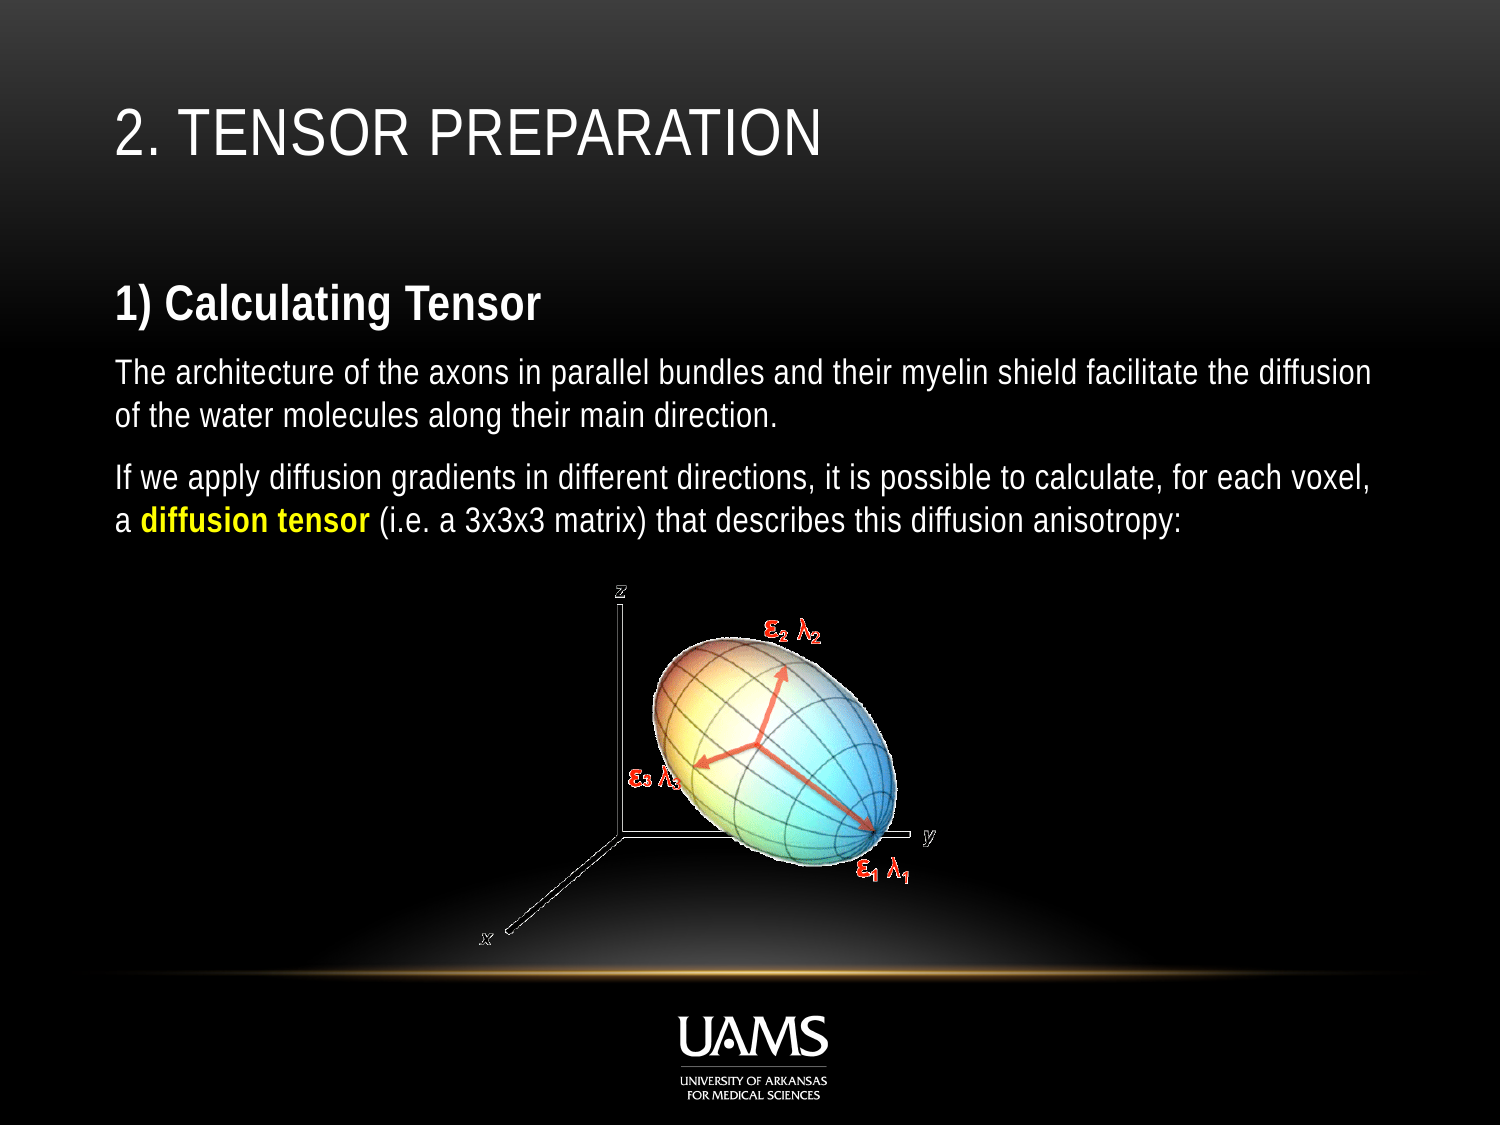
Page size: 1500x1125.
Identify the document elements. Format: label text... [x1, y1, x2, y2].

picture [0, 0, 1500, 1125]
title 2. Tensor preparation [99, 45, 1400, 177]
list 1) Calculating Tensor The architecture of the axons in parallel bundles and their myelin shield facilitate the diffusion of the water molecules along their main direction. If we apply diffusion gradients in different directions, it is possible to calculate, for each voxel, a diffusion tensor (i.e. a 3x3x3 matrix) that describes this diffusion anisotropy: [99, 262, 1400, 938]
